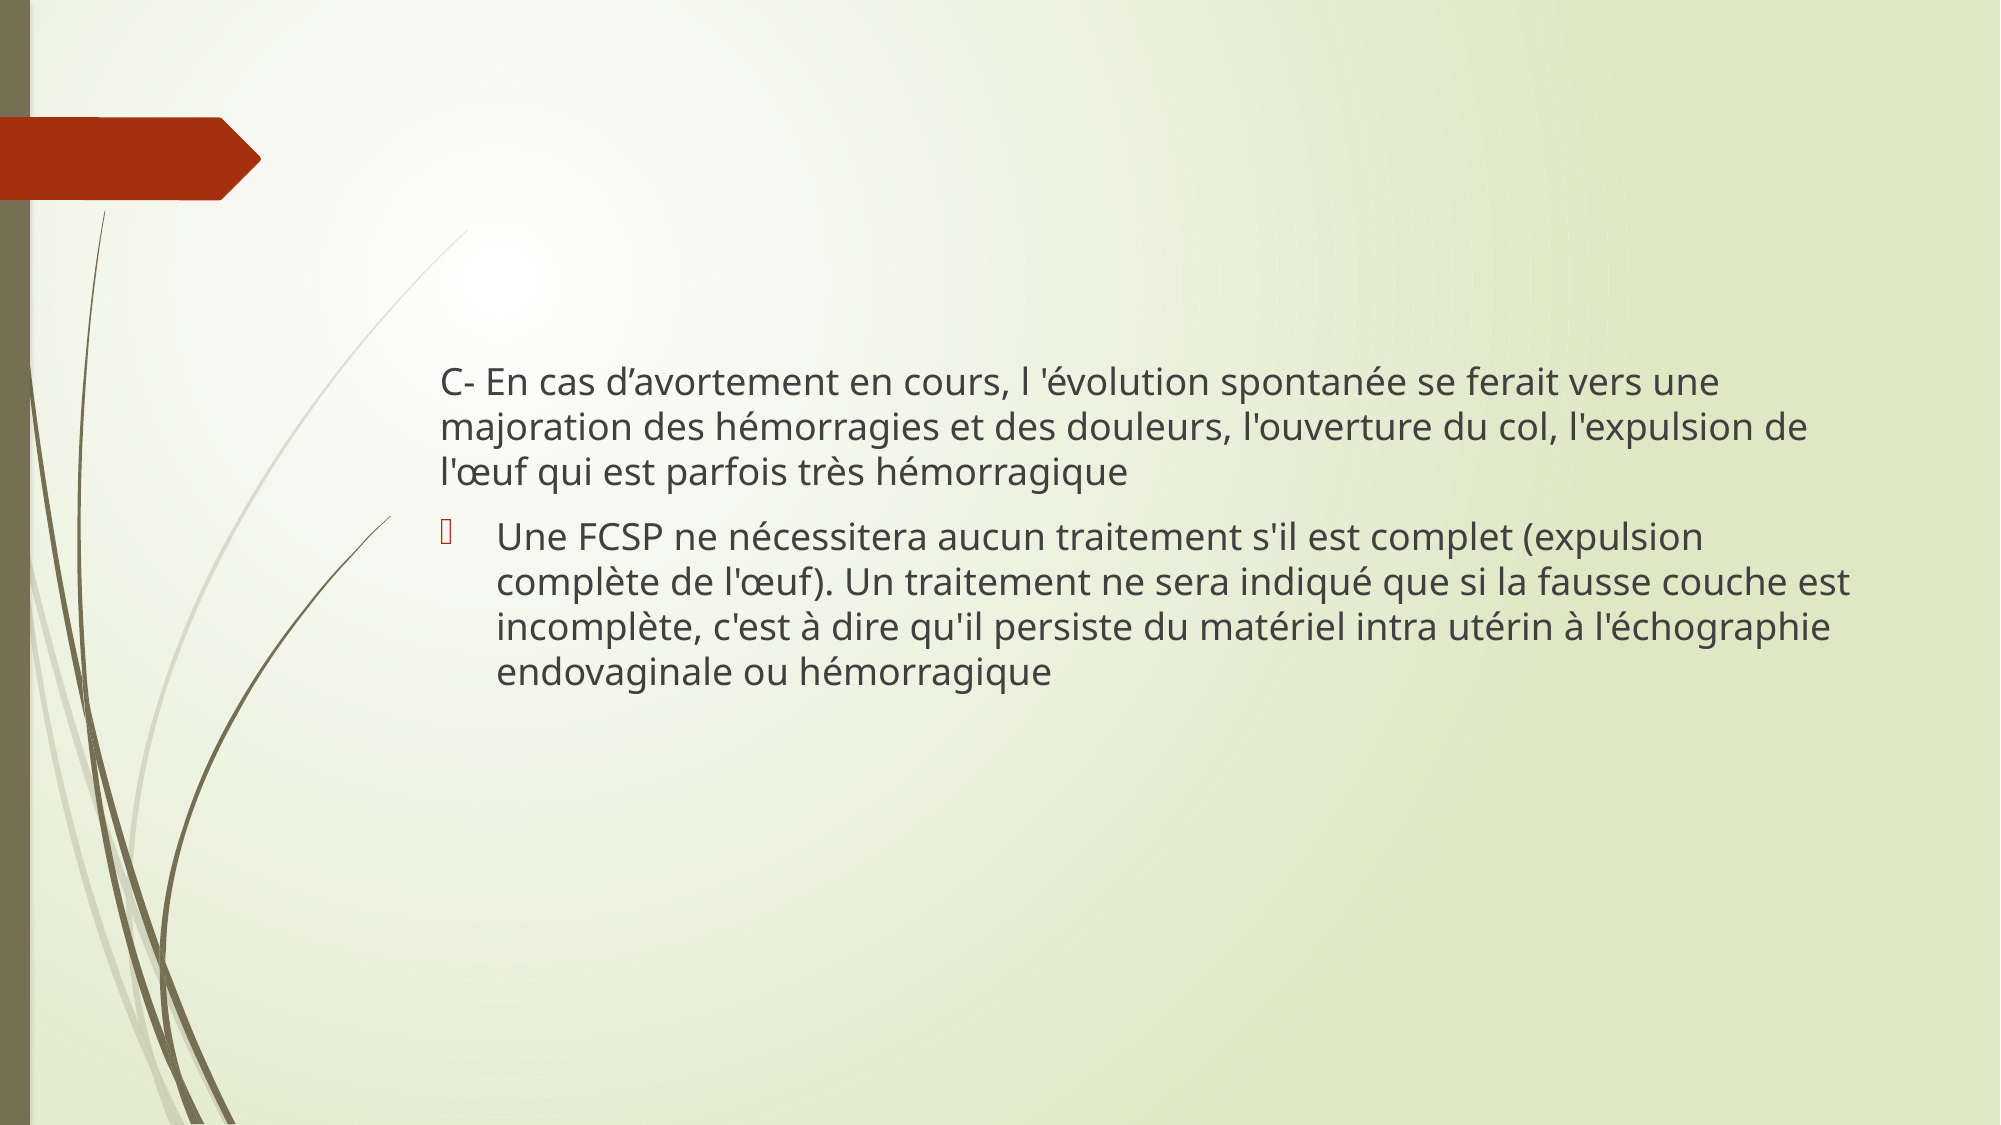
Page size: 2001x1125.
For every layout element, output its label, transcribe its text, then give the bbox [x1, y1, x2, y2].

list C- En cas d’avortement en cours, l 'évolution spontanée se ferait vers une majoration des hémorragies et des douleurs, l'ouverture du col, l'expulsion de l'œuf qui est parfois très hémorragique Une FCSP ne nécessitera aucun traitement s'il est complet (expulsion complète de l'œuf). Un traitement ne sera indiqué que si la fausse couche est incomplète, c'est à dire qu'il persiste du matériel intra utérin à l'échographie endovaginale ou hémorragique [424, 350, 1888, 970]
